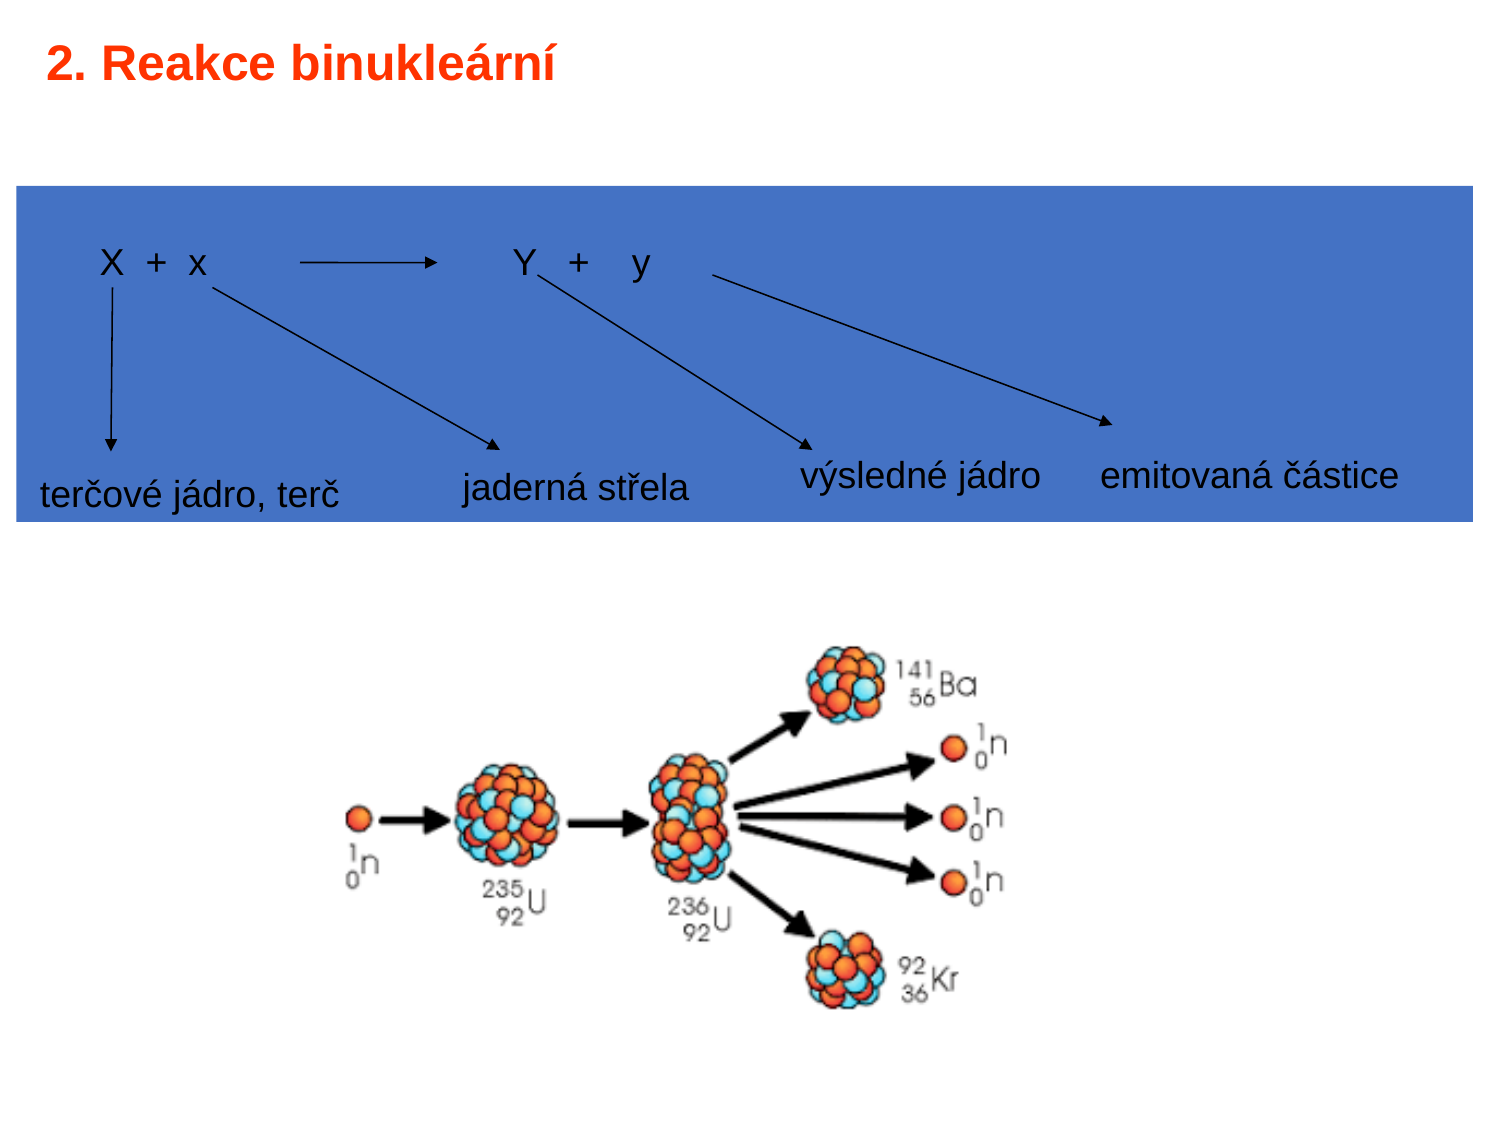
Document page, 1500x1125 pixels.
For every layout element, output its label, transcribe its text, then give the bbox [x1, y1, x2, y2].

text_box [299, 256, 438, 269]
text_box Y + y [497, 230, 666, 291]
text_box [212, 287, 500, 451]
text_box [24, 587, 1250, 1075]
text_box jaderná střela [447, 455, 705, 516]
text_box [104, 287, 118, 452]
text_box [712, 274, 1113, 427]
text_box [16, 185, 1473, 522]
text_box výsledné jádro [785, 443, 1057, 504]
text_box terčové jádro, terč [25, 462, 355, 523]
text_box X + x [84, 230, 244, 291]
text_box emitovaná částice [1085, 443, 1415, 504]
picture [124, 599, 1275, 1036]
text_box 2. Reakce binukleární [31, 23, 750, 98]
text_box [537, 274, 809, 443]
